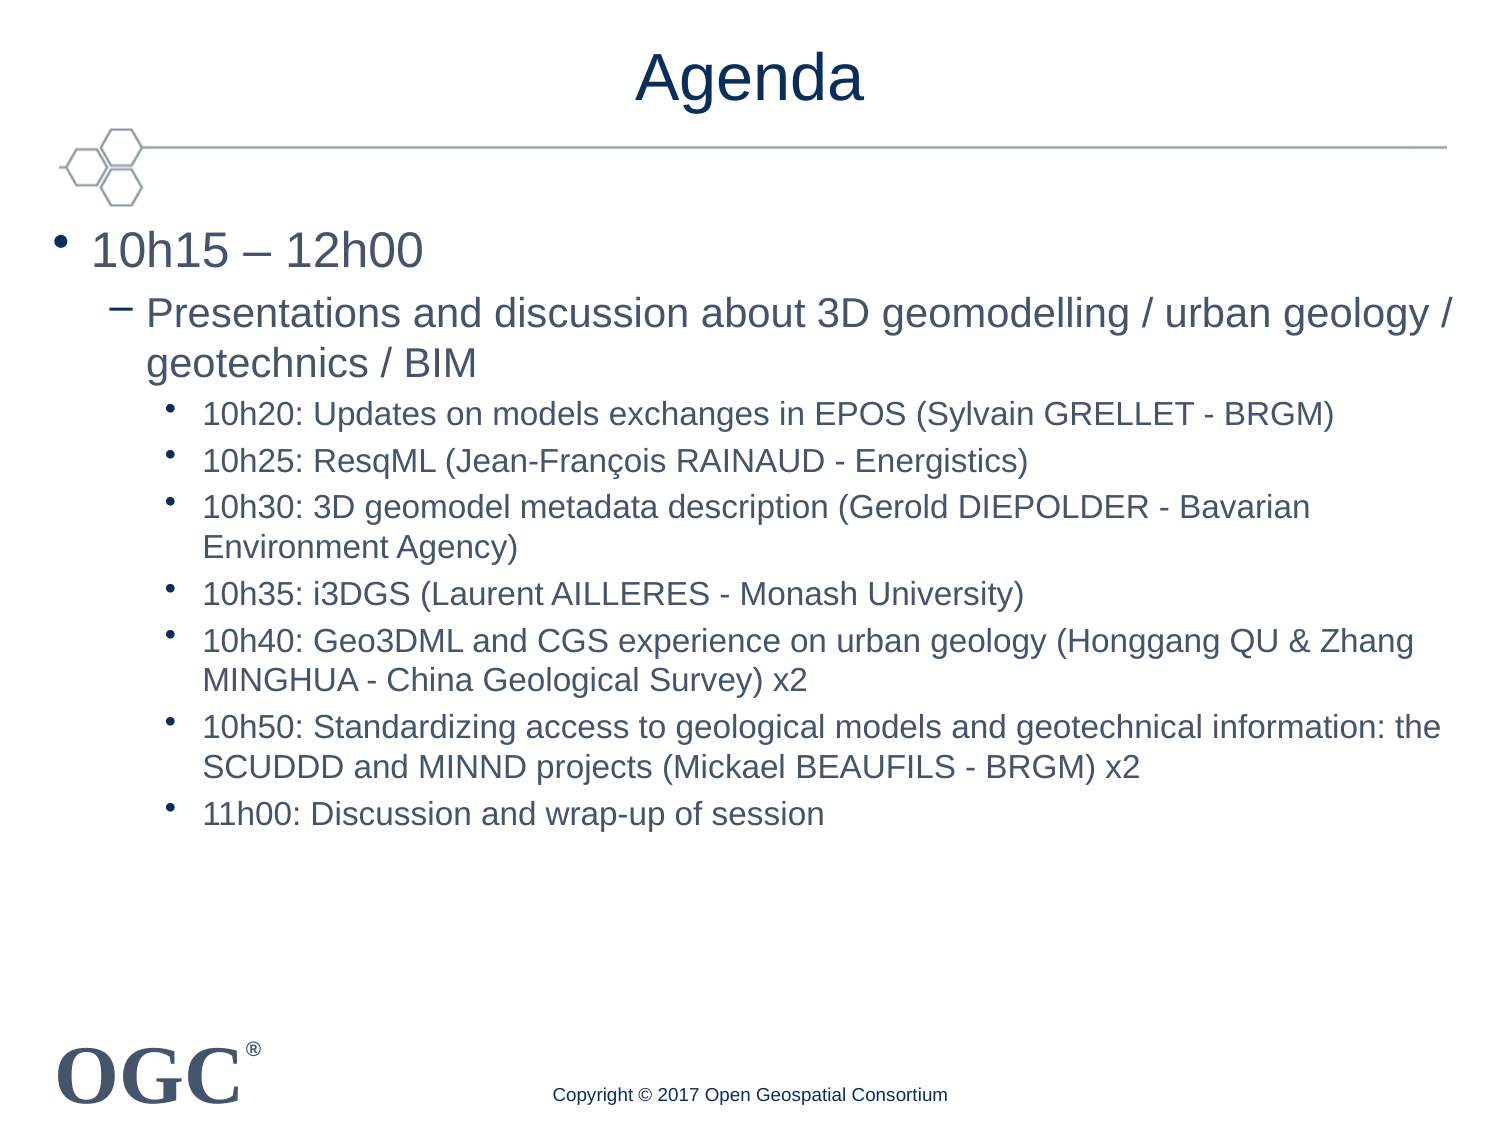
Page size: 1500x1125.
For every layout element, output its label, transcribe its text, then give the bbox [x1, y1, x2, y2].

list 10h15 – 12h00 Presentations and discussion about 3D geomodelling / urban geology / geotechnics / BIM 10h20: Updates on models exchanges in EPOS (Sylvain GRELLET - BRGM) 10h25: ResqML (Jean-François RAINAUD - Energistics) 10h30: 3D geomodel metadata description (Gerold DIEPOLDER - Bavarian Environment Agency) 10h35: i3DGS (Laurent AILLERES - Monash University) 10h40: Geo3DML and CGS experience on urban geology (Honggang QU & Zhang MINGHUA - China Geological Survey) x2 10h50: Standardizing access to geological models and geotechnical information: the SCUDDD and MINND projects (Mickael BEAUFILS - BRGM) x2 11h00: Discussion and wrap-up of session [37, 209, 1500, 1013]
picture [59, 136, 1447, 208]
title Agenda [37, 22, 1463, 136]
footer Copyright © 2017 Open Geospatial Consortium [487, 1074, 1013, 1113]
